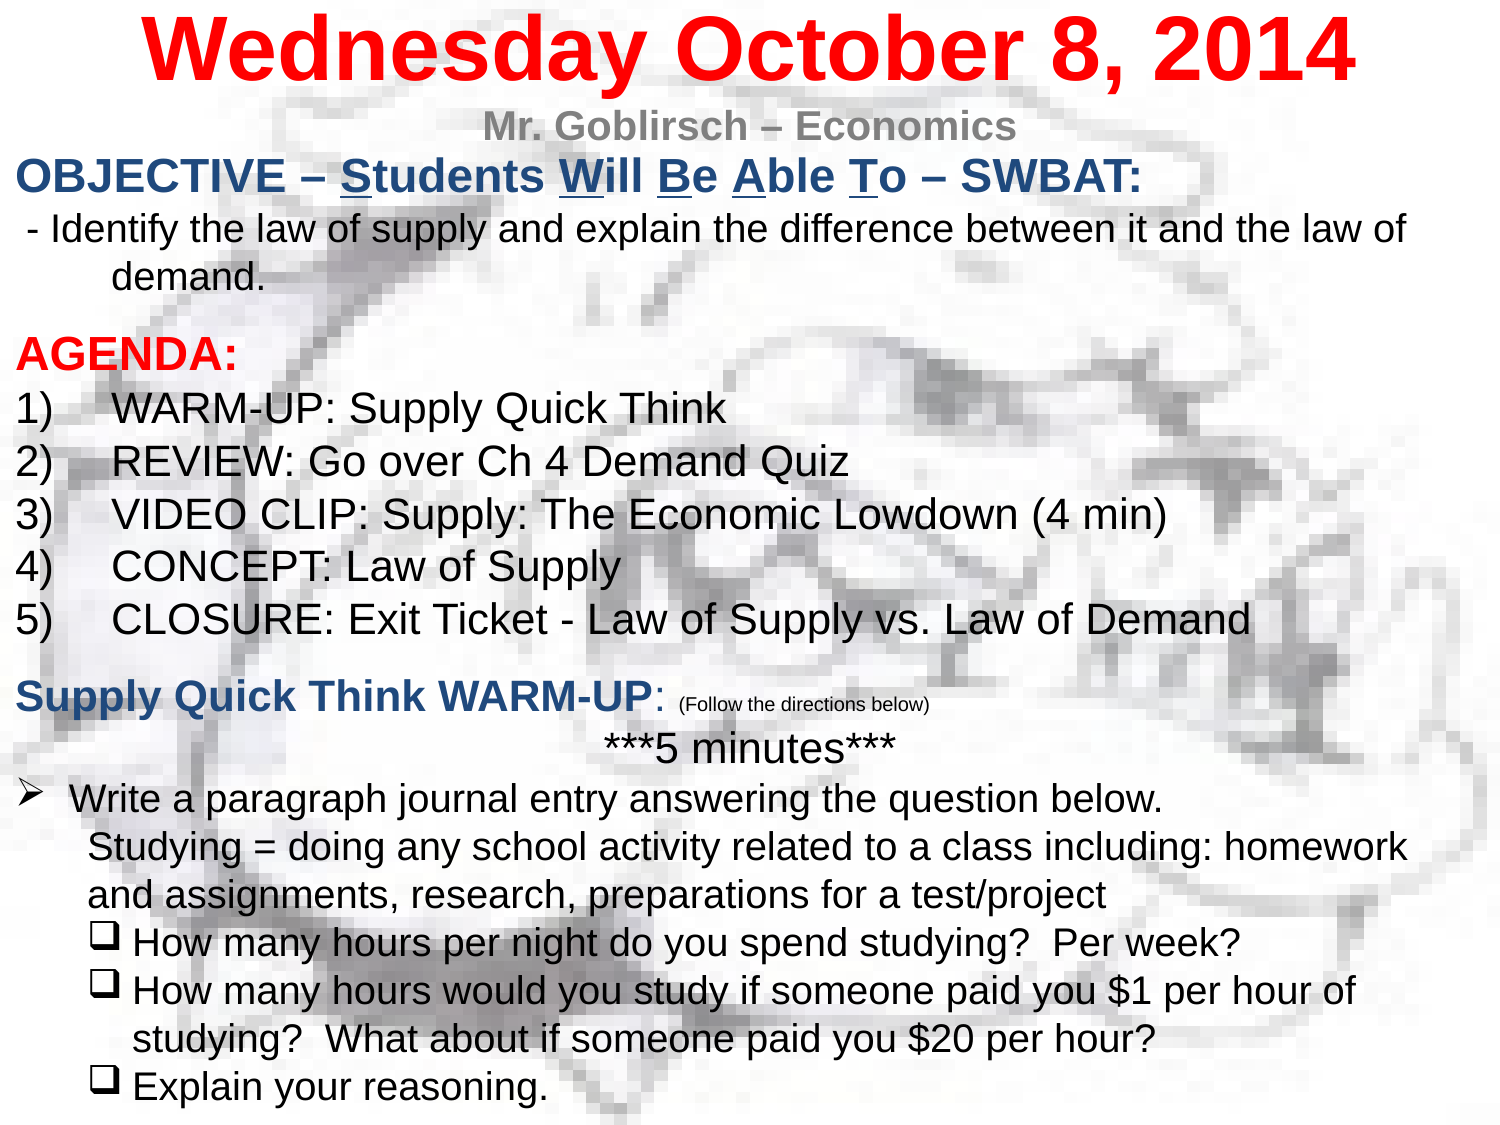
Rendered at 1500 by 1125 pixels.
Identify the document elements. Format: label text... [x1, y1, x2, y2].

list OBJECTIVE – Students Will Be Able To – SWBAT: - Identify the law of supply and explain the difference between it and the law of demand. AGENDA: WARM-UP: Supply Quick Think REVIEW: Go over Ch 4 Demand Quiz VIDEO CLIP: Supply: The Economic Lowdown (4 min) CONCEPT: Law of Supply CLOSURE: Exit Ticket - Law of Supply vs. Law of Demand Supply Quick Think WARM-UP: (Follow the directions below) ***5 minutes*** Write a paragraph journal entry answering the question below. Studying = doing any school activity related to a class including: homework and assignments, research, preparations for a test/project How many hours per night do you spend studying? Per week? How many hours would you study if someone paid you $1 per hour of studying? What about if someone paid you $20 per hour? Explain your reasoning. [0, 137, 1500, 1125]
title Wednesday October 8, 2014 Mr. Goblirsch – Economics [0, 0, 1500, 137]
